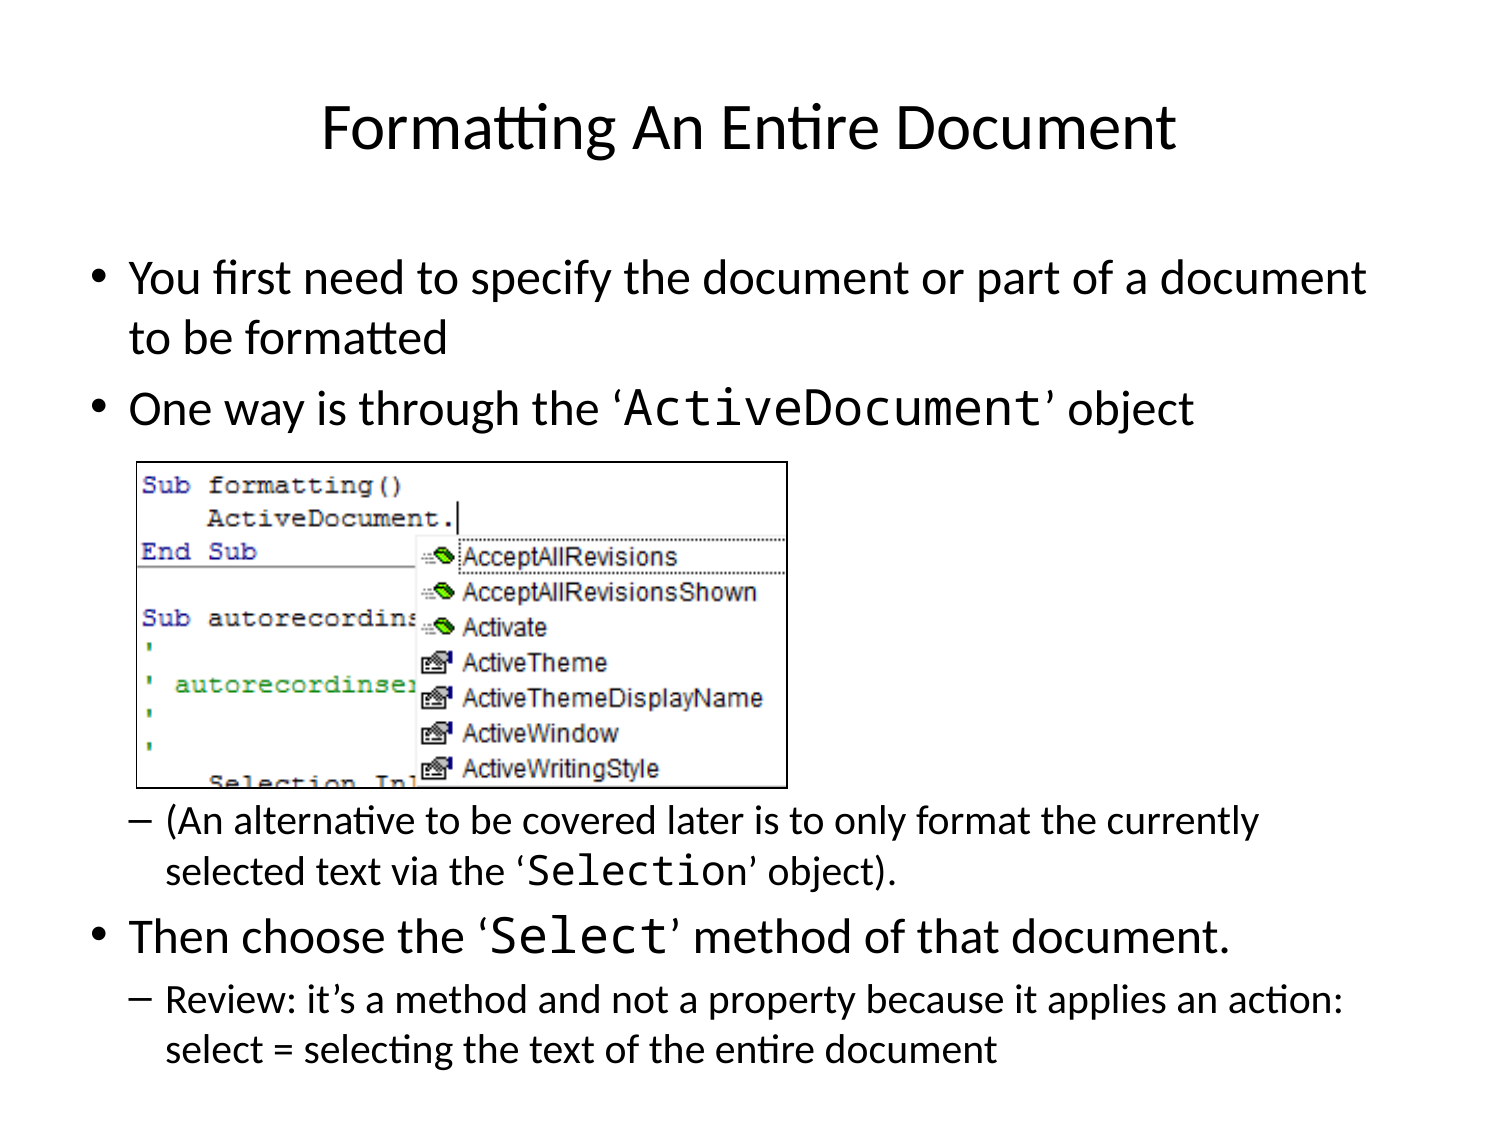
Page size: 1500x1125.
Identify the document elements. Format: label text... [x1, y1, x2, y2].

title Formatting An Entire Document [75, 45, 1425, 200]
list You first need to specify the document or part of a document to be formatted One way is through the ‘ActiveDocument’ object (An alternative to be covered later is to only format the currently selected text via the ‘Selection’ object). Then choose the ‘Select’ method of that document. Review: it’s a method and not a property because it applies an action: select = selecting the text of the entire document [75, 237, 1425, 1063]
picture [137, 462, 787, 788]
